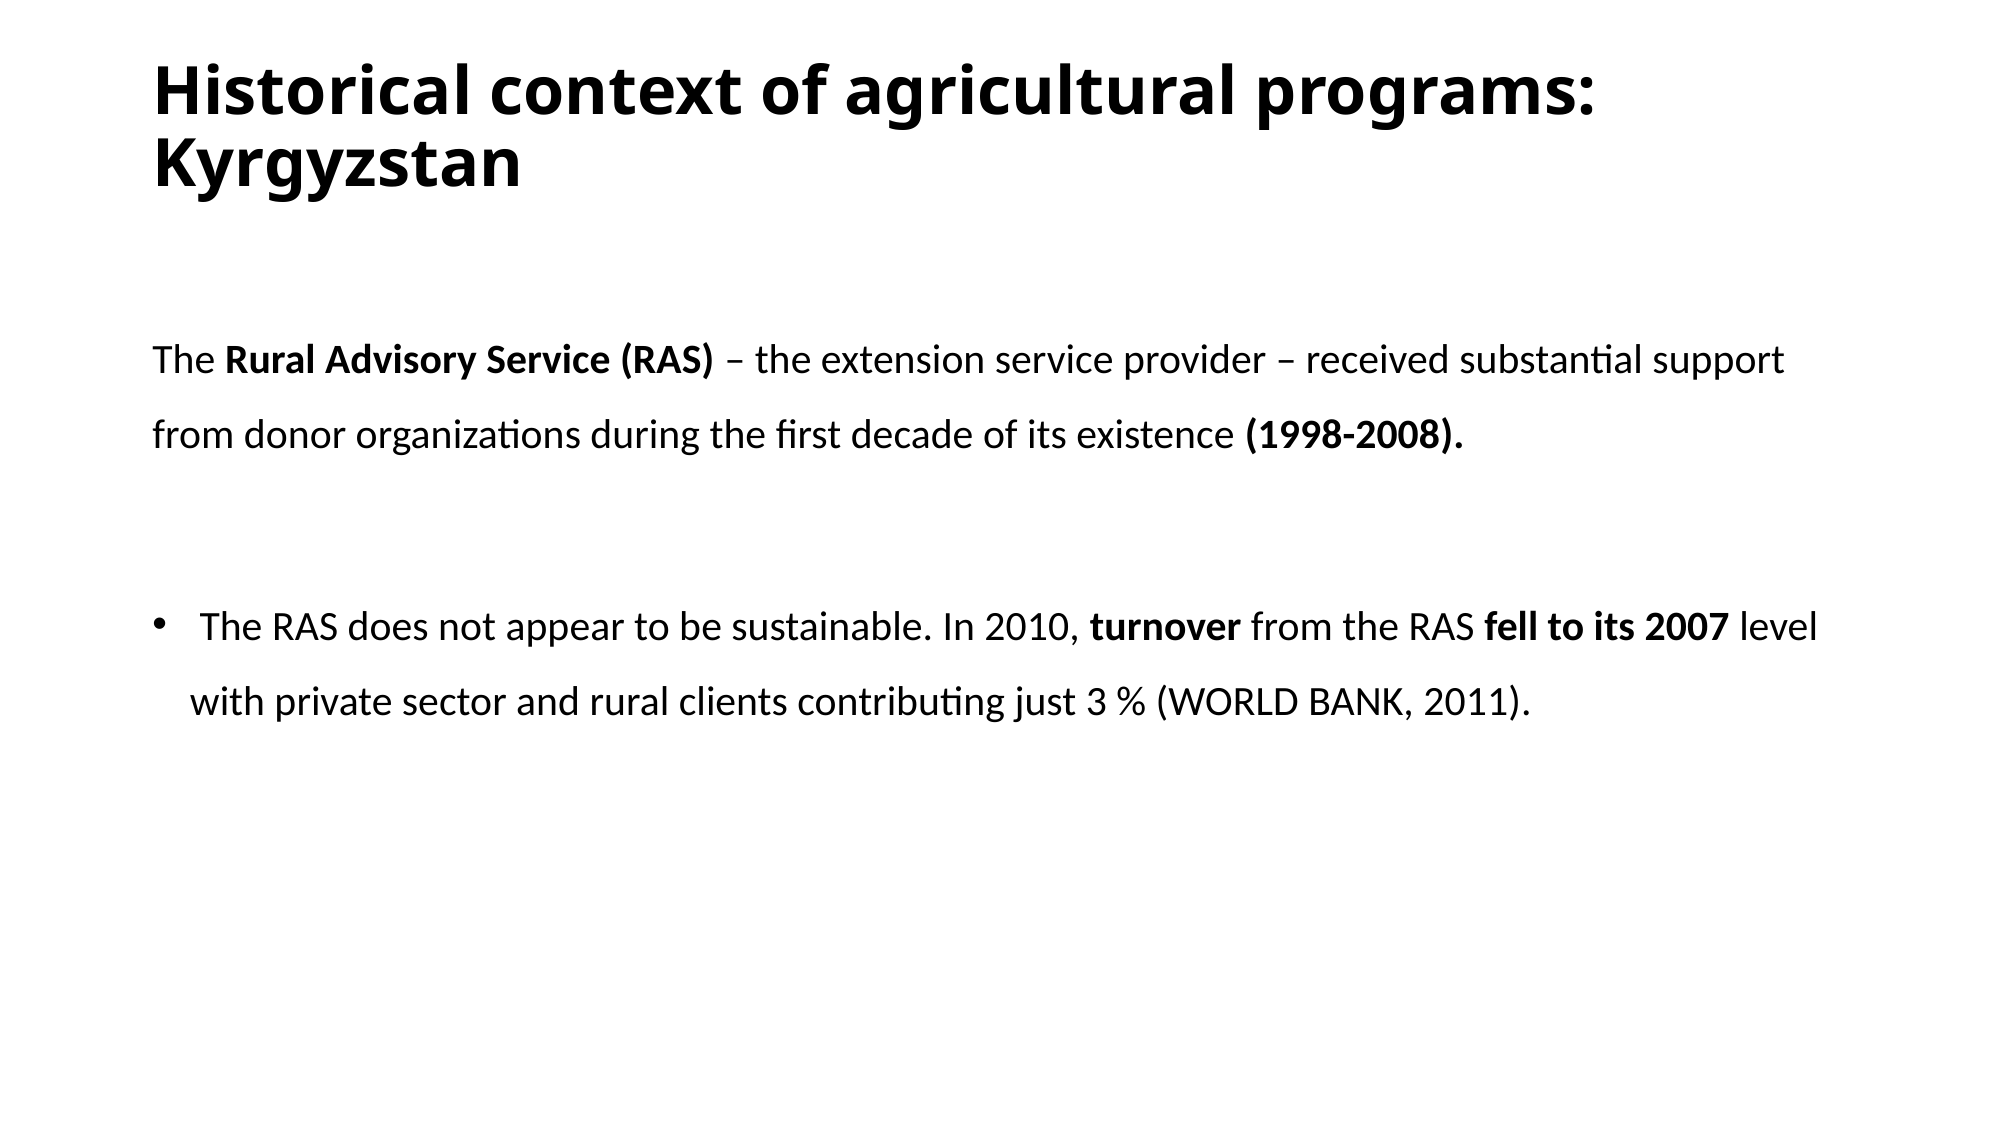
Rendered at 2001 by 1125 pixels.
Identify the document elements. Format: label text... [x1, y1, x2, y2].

title Historical context of agricultural programs: Kyrgyzstan [137, 59, 1863, 278]
list The Rural Advisory Service (RAS) – the extension service provider – received substantial support from donor organizations during the first decade of its existence (1998-2008). The RAS does not appear to be sustainable. In 2010, turnover from the RAS fell to its 2007 level with private sector and rural clients contributing just 3 % (WORLD BANK, 2011). [137, 299, 1863, 1061]
